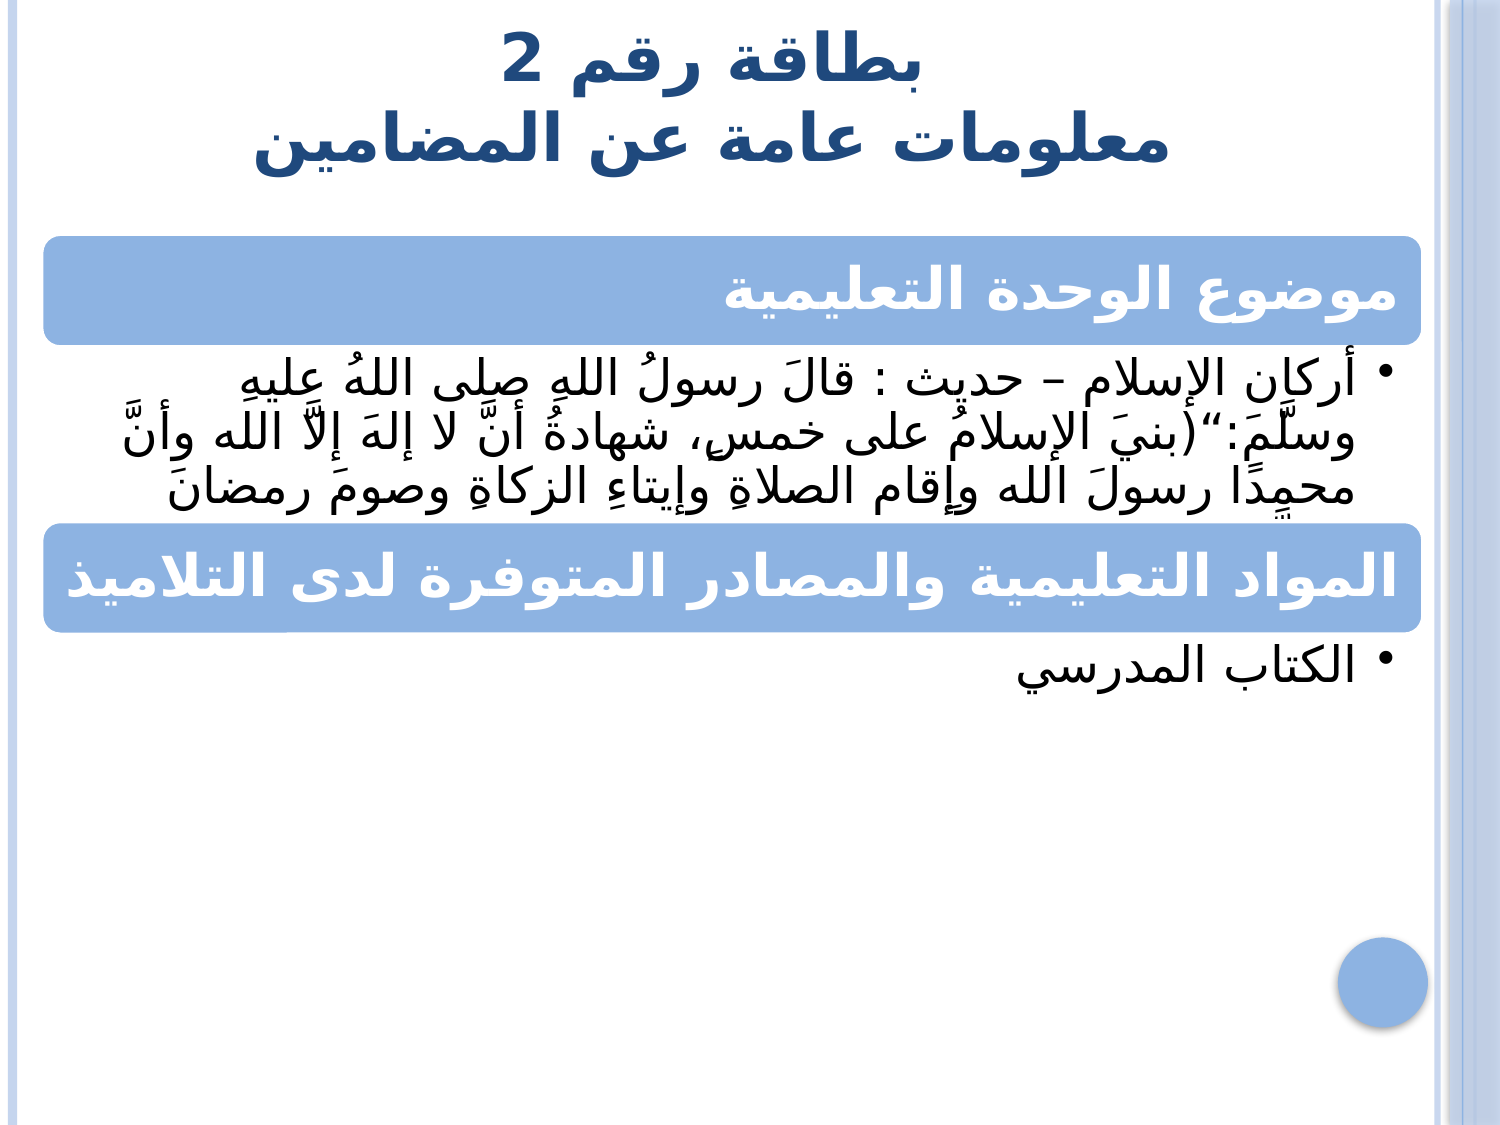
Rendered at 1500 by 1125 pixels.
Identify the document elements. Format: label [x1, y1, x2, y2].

list [40, 0, 1424, 1071]
